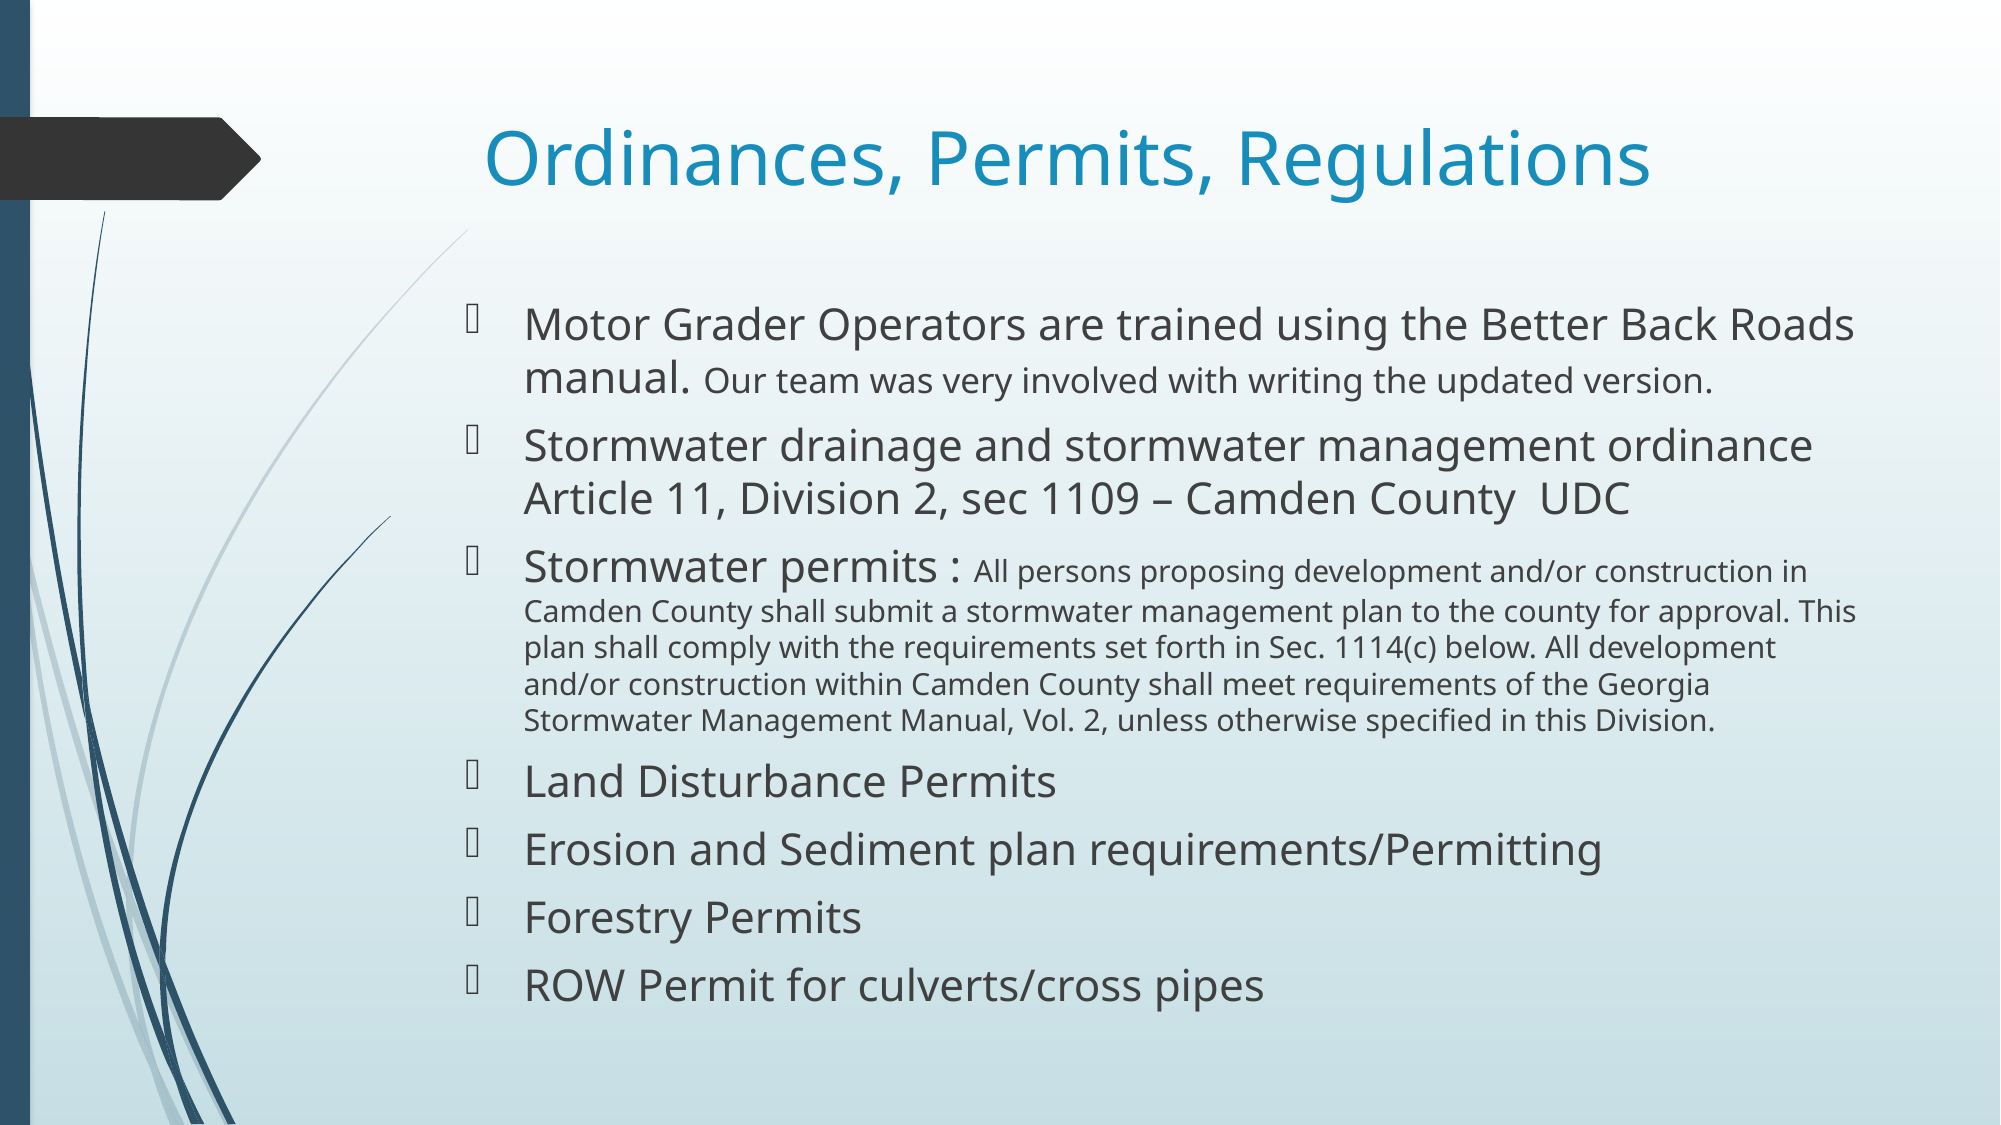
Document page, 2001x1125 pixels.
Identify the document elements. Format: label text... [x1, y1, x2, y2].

list Motor Grader Operators are trained using the Better Back Roads manual. Our team was very involved with writing the updated version. Stormwater drainage and stormwater management ordinance Article 11, Division 2, sec 1109 – Camden County UDC Stormwater permits : All persons proposing development and/or construction in Camden County shall submit a stormwater management plan to the county for approval. This plan shall comply with the requirements set forth in Sec. 1114(c) below. All development and/or construction within Camden County shall meet requirements of the Georgia Stormwater Management Manual, Vol. 2, unless otherwise specified in this Division. Land Disturbance Permits Erosion and Sediment plan requirements/Permitting Forestry Permits ROW Permit for culverts/cross pipes [450, 289, 1888, 1050]
title Ordinances, Permits, Regulations [249, 102, 1888, 313]
